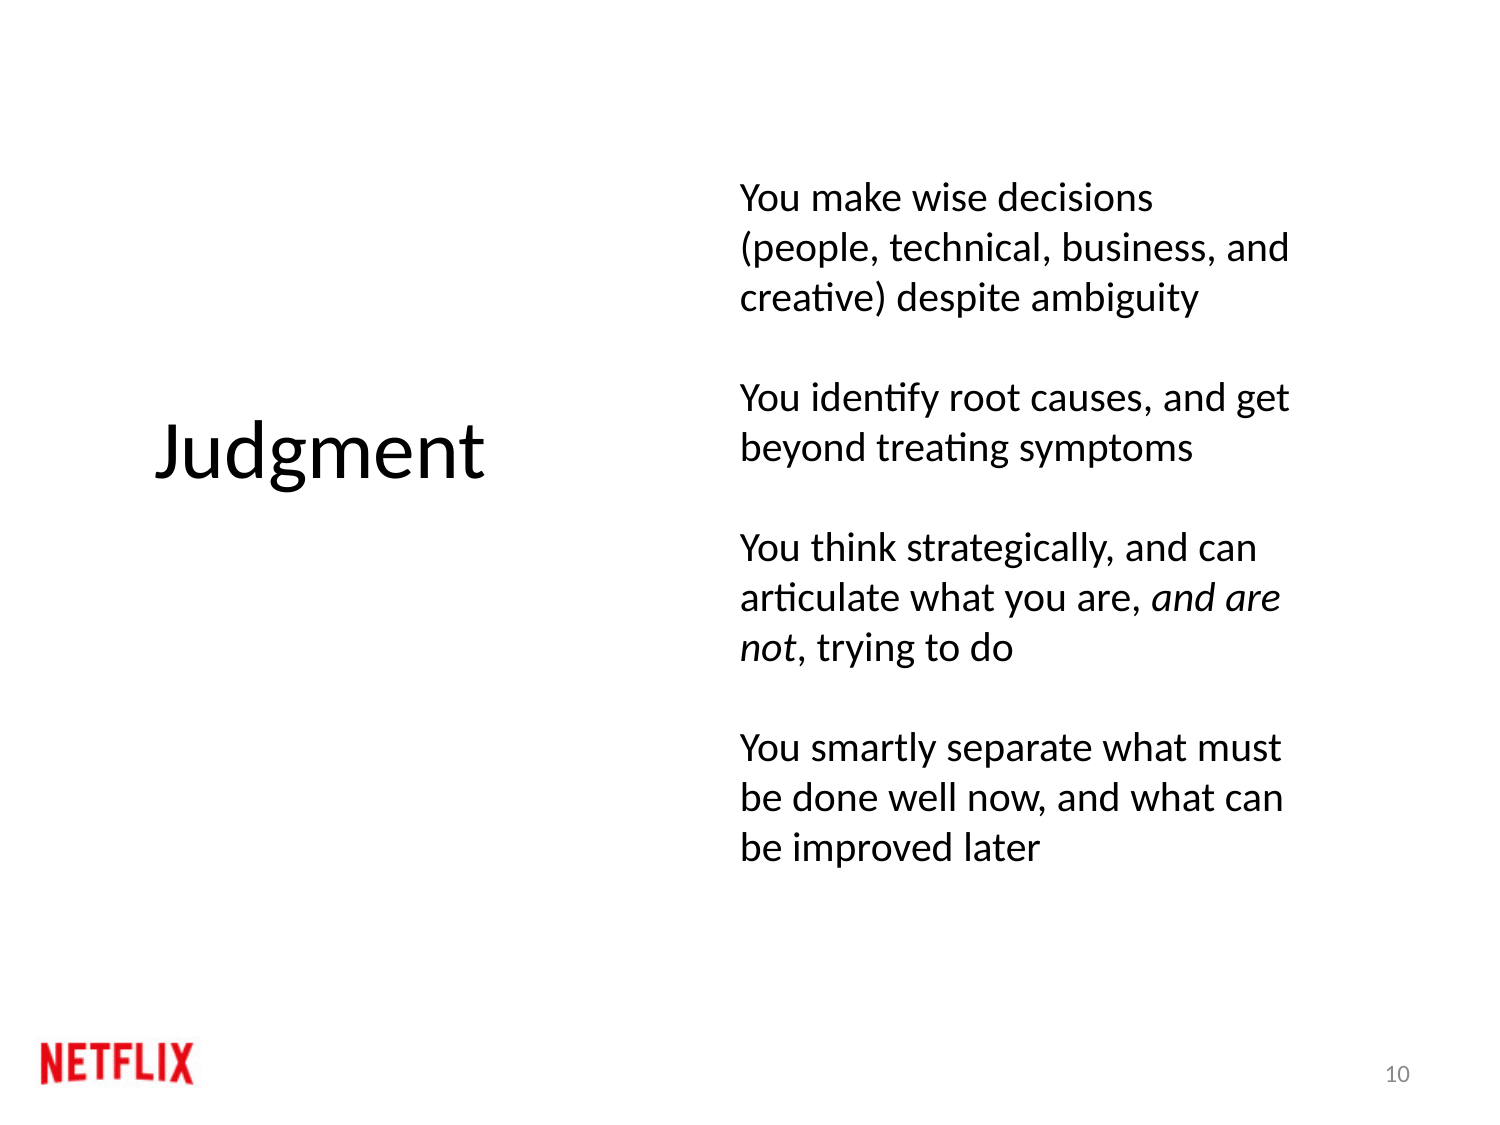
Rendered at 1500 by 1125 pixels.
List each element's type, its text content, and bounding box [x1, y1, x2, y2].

slide_number 10 [1074, 1042, 1425, 1103]
picture [24, 1024, 211, 1104]
text_box You make wise decisions (people, technical, business, and creative) despite ambiguity You identify root causes, and get beyond treating symptoms You think strategically, and can articulate what you are, and are not, trying to do You smartly separate what must be done well now, and what can be improved later [724, 162, 1313, 485]
text_box Judgment [139, 387, 502, 503]
